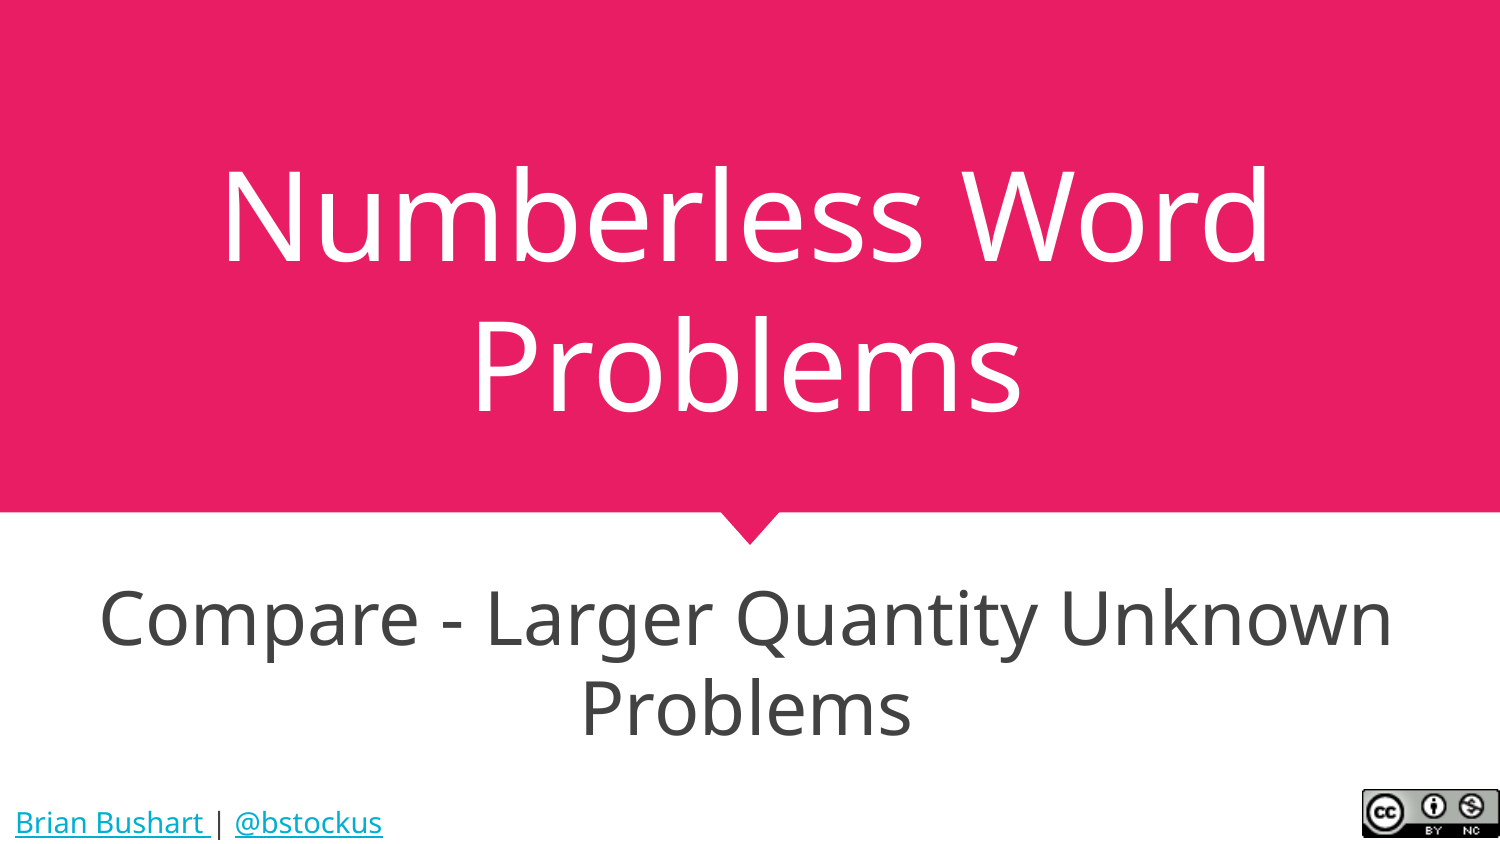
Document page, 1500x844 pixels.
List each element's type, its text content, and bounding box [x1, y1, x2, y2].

title Numberless Word Problems [67, 105, 1427, 452]
subtitle Compare - Larger Quantity Unknown Problems [67, 557, 1427, 765]
picture [1362, 788, 1500, 838]
text_box Brian Bushart | @bstockus [0, 789, 405, 838]
